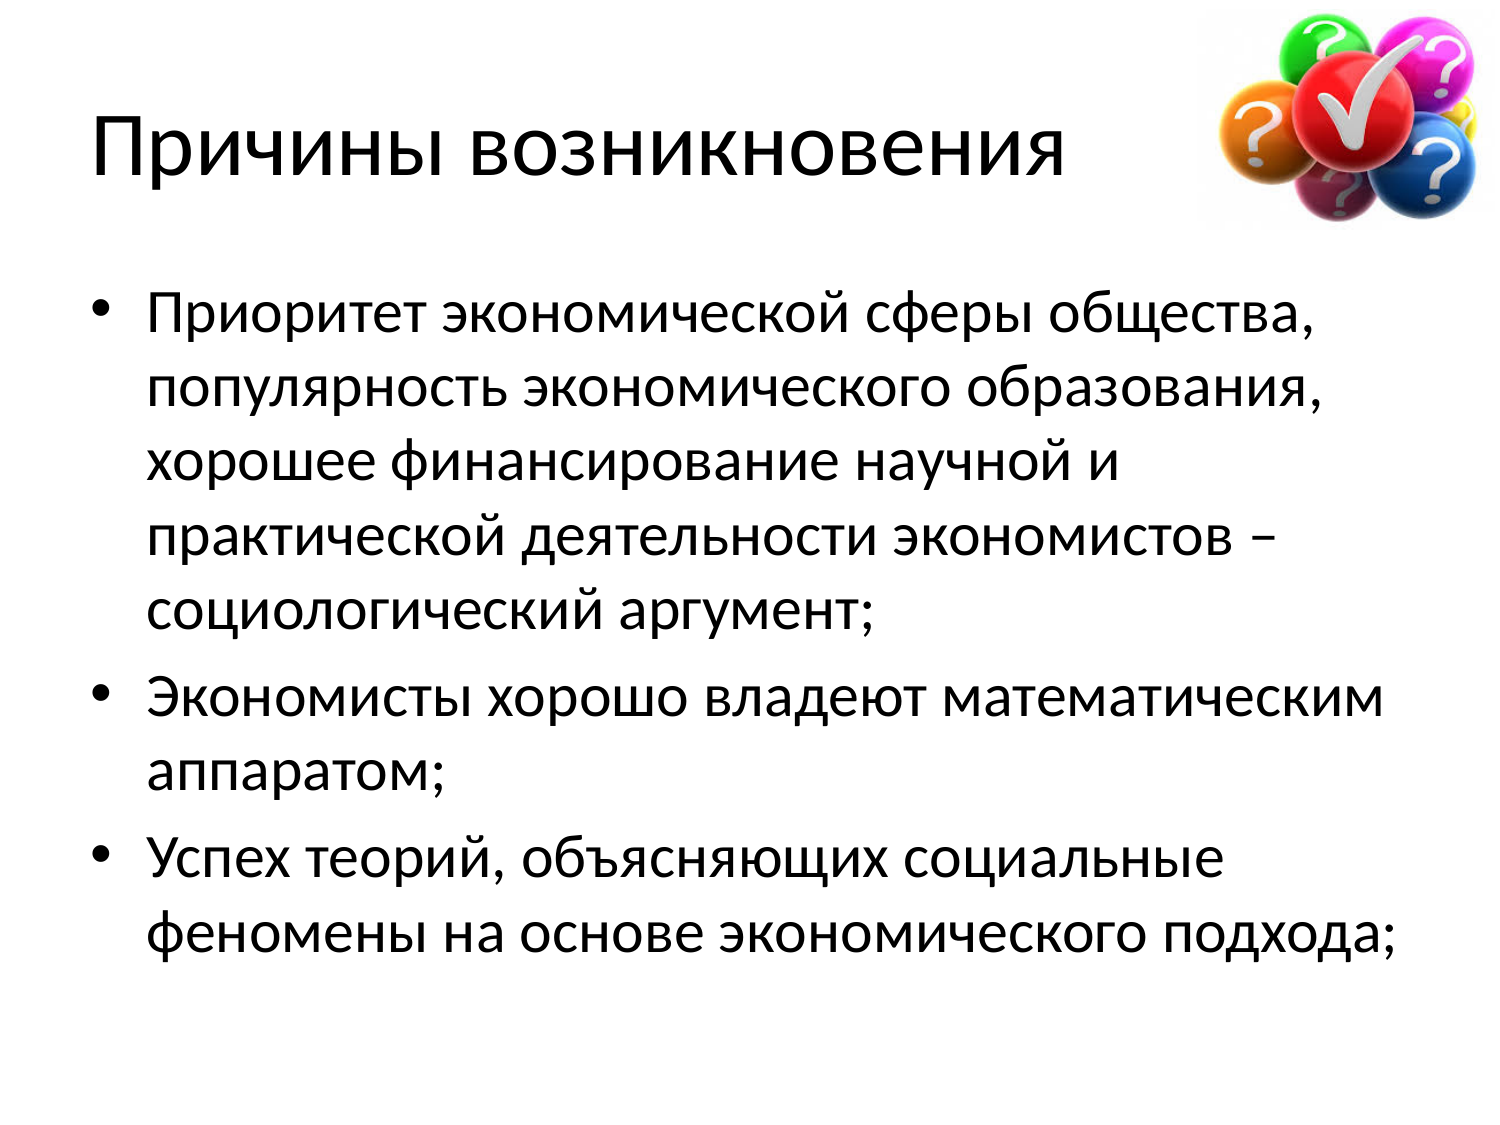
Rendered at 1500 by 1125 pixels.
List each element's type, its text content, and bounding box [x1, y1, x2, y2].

picture [1197, 9, 1495, 233]
title Причины возникновения [75, 45, 1192, 233]
list Приоритет экономической сферы общества, популярность экономического образования, хорошее финансирование научной и практической деятельности экономистов – социологический аргумент; Экономисты хорошо владеют математическим аппаратом; Успех теорий, объясняющих социальные феномены на основе экономического подхода; [75, 262, 1425, 1005]
